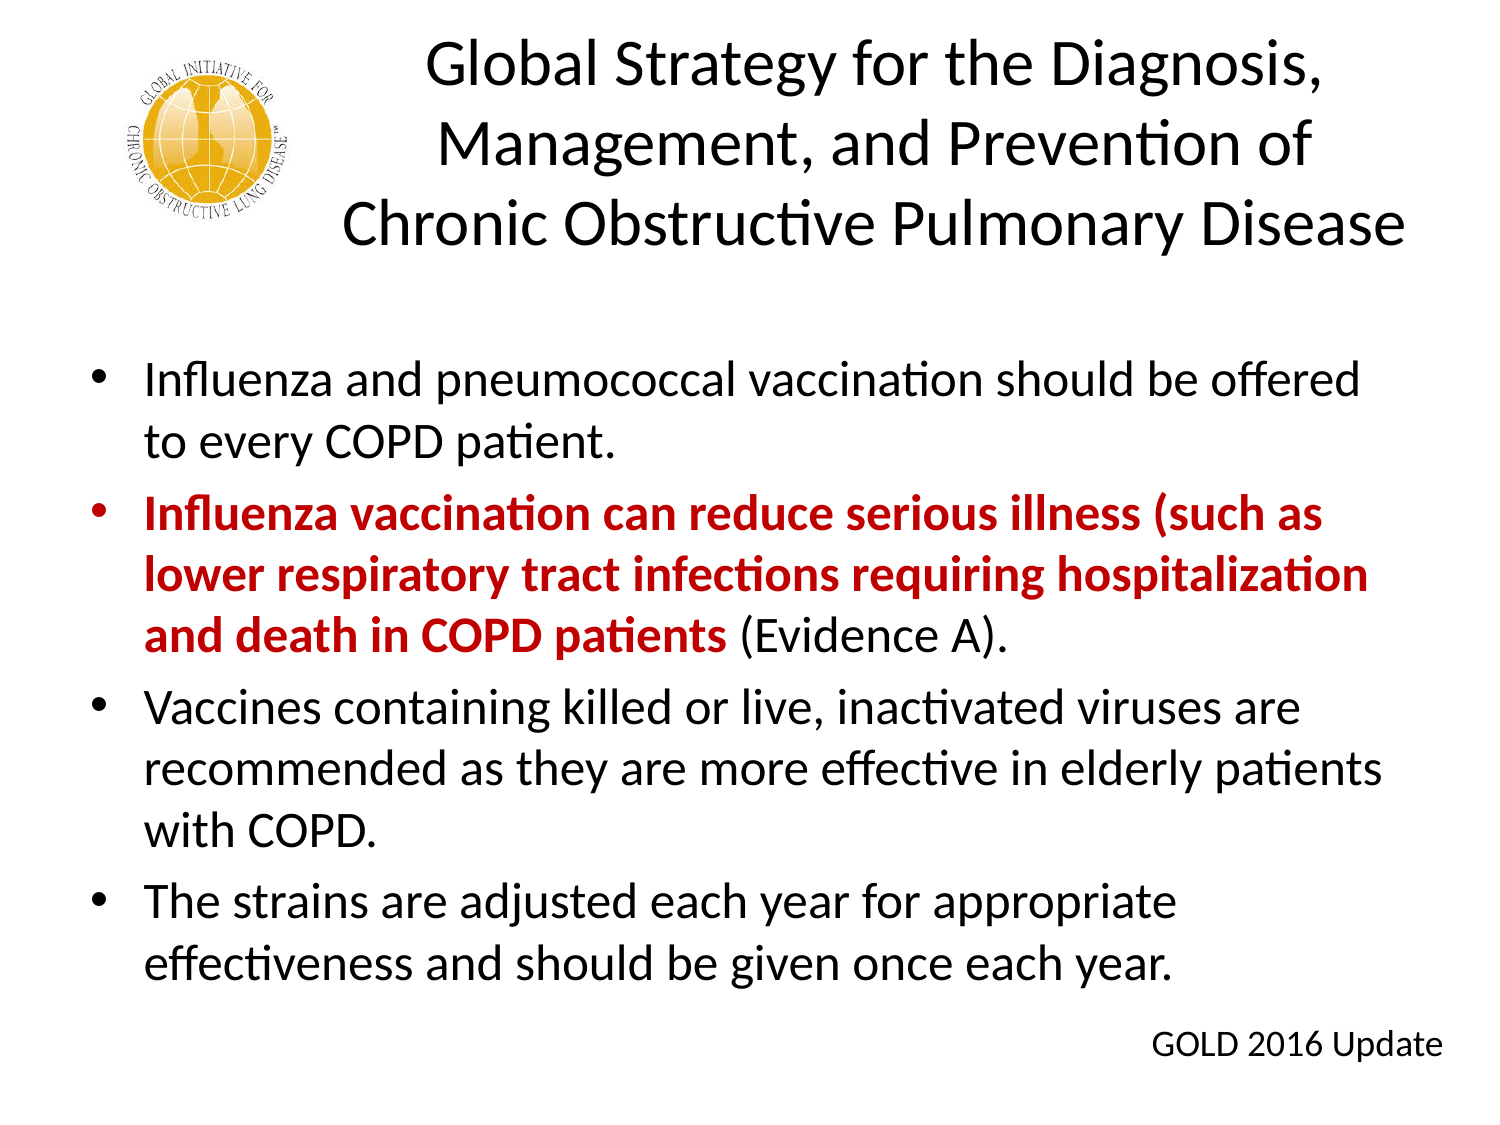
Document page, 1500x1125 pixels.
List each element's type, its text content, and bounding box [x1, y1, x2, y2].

list Influenza and pneumococcal vaccination should be offered to every COPD patient. Influenza vaccination can reduce serious illness (such as lower respiratory tract infections requiring hospitalization and death in COPD patients (Evidence A). Vaccines containing killed or live, inactivated viruses are recommended as they are more effective in elderly patients with COPD. The strains are adjusted each year for appropriate effectiveness and should be given once each year. [75, 338, 1425, 1005]
picture [123, 55, 290, 222]
text_box GOLD 2016 Update [797, 1011, 1459, 1072]
title Global Strategy for the Diagnosis, Management, and Prevention of Chronic Obstructive Pulmonary Disease [324, 45, 1425, 233]
